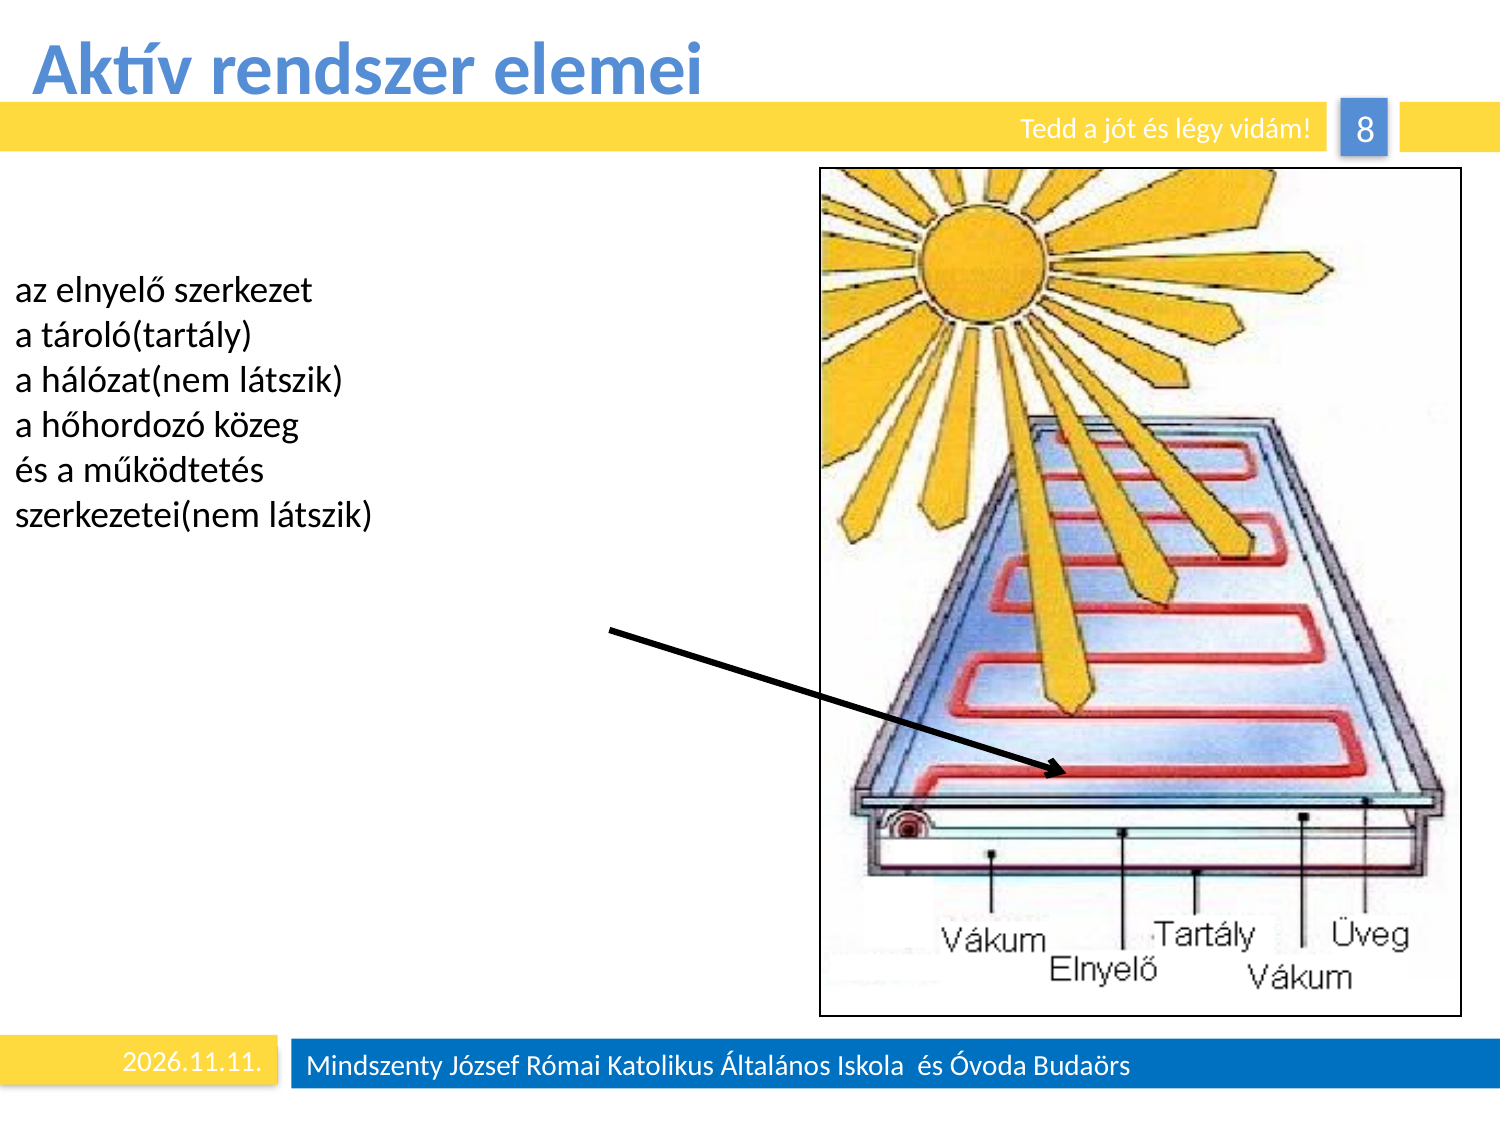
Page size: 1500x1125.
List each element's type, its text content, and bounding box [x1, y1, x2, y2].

title Aktív rendszer elemei [17, 11, 1483, 90]
list az elnyelő szerkezet a tároló(tartály) a hálózat(nem látszik) a hőhordozó közeg és a működtetés szerkezetei(nem látszik) [0, 257, 815, 1001]
picture [820, 168, 1461, 1016]
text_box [609, 629, 1067, 774]
